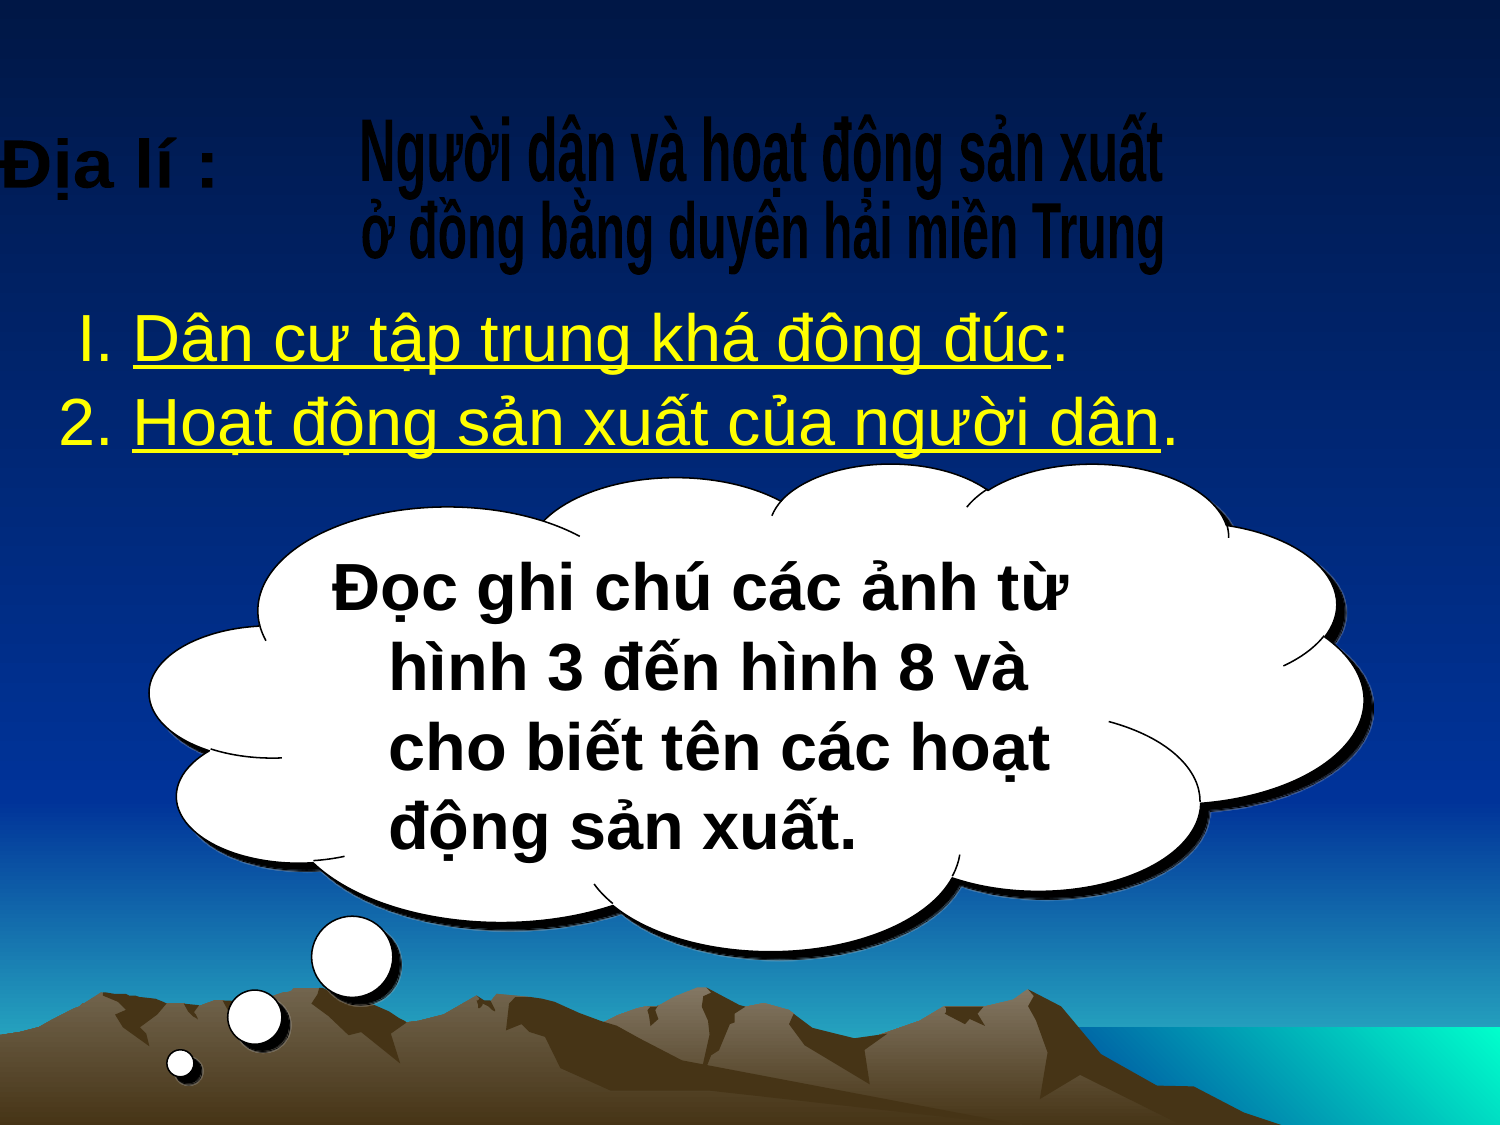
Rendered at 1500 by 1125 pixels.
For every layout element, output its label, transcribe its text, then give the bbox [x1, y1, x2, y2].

text_box Đọc ghi chú các ảnh từ hình 3 đến hình 8 và cho biết tên các hoạt động sản xuất. [227, 990, 282, 1045]
text_box Đọc ghi chú các ảnh từ hình 3 đến hình 8 và cho biết tên các hoạt động sản xuất. [311, 916, 393, 998]
title 2. Hoạt động sản xuất của người dân. [12, 374, 1226, 463]
text_box Đọc ghi chú các ảnh từ hình 3 đến hình 8 và cho biết tên các hoạt động sản xuất. [148, 464, 1365, 952]
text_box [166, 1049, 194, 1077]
text_box I. Dân cư tập trung khá đông đúc: [62, 287, 1225, 388]
